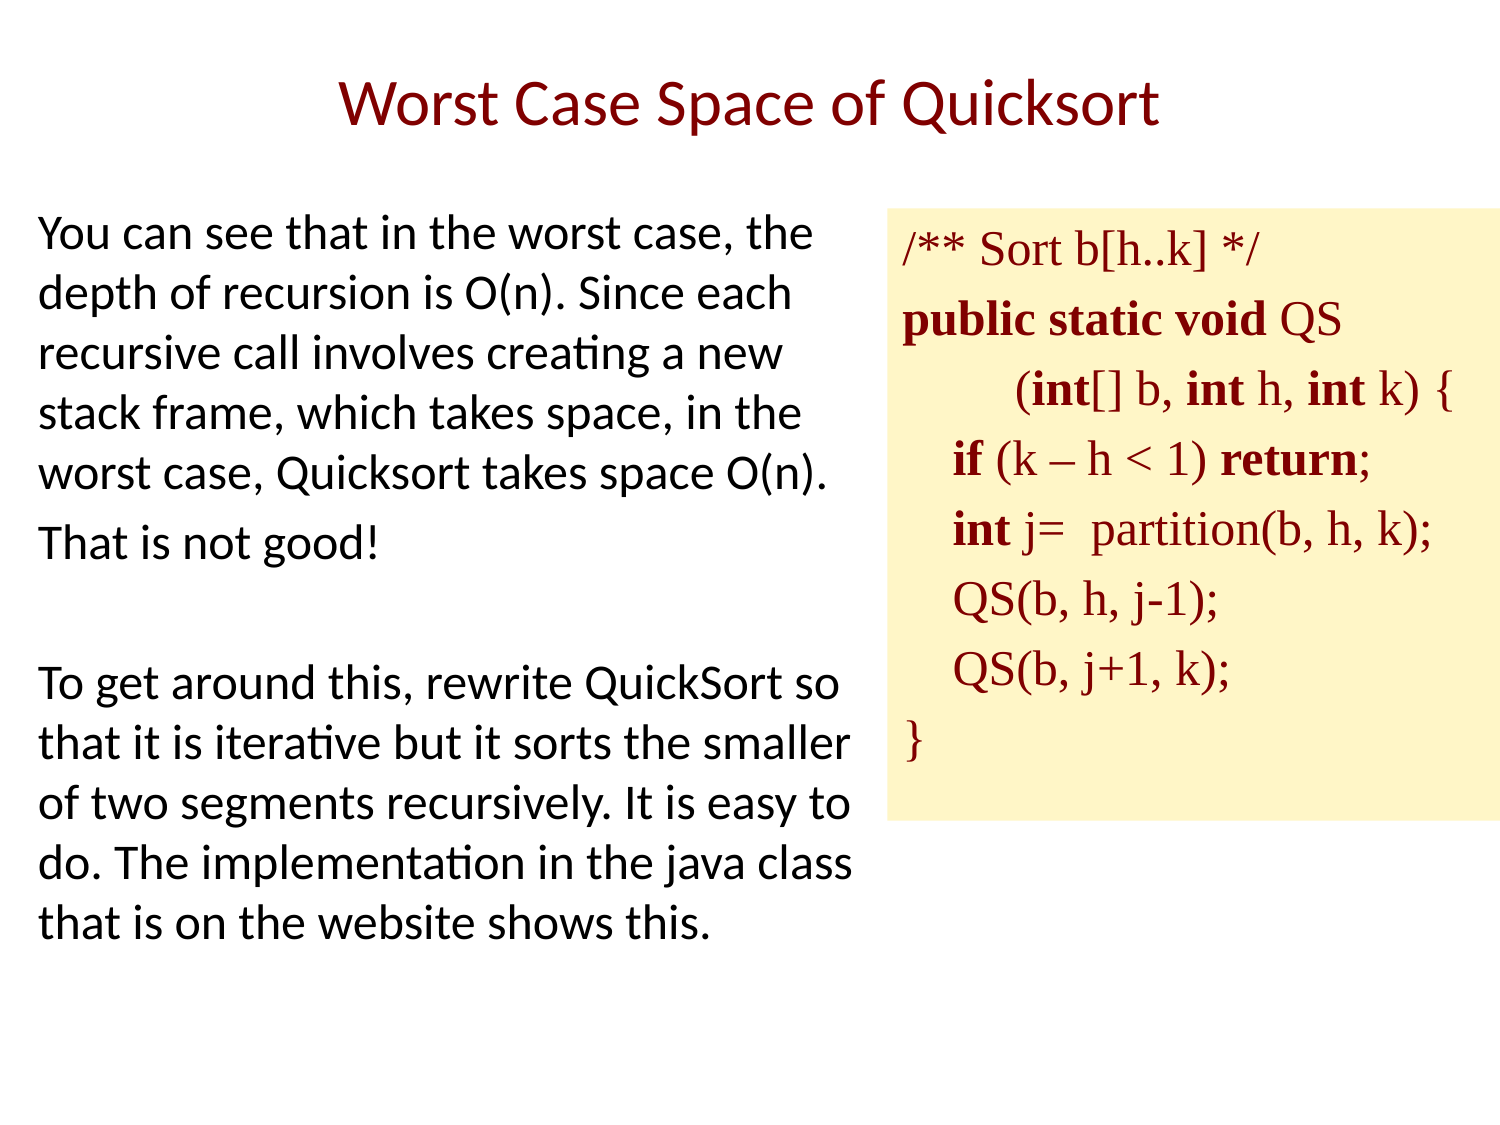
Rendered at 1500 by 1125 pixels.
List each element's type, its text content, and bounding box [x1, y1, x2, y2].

text_box /** Sort b[h..k] */ public static void QS (int[] b, int h, int k) { if (k – h < 1) return; int j= partition(b, h, k); QS(b, h, j-1); QS(b, j+1, k); } [887, 208, 1500, 821]
title Worst Case Space of Quicksort [75, 35, 1425, 162]
list You can see that in the worst case, the depth of recursion is O(n). Since each recursive call involves creating a new stack frame, which takes space, in the worst case, Quicksort takes space O(n). That is not good! To get around this, rewrite QuickSort so that it is iterative but it sorts the smaller of two segments recursively. It is easy to do. The implementation in the java class that is on the website shows this. [22, 191, 911, 1109]
